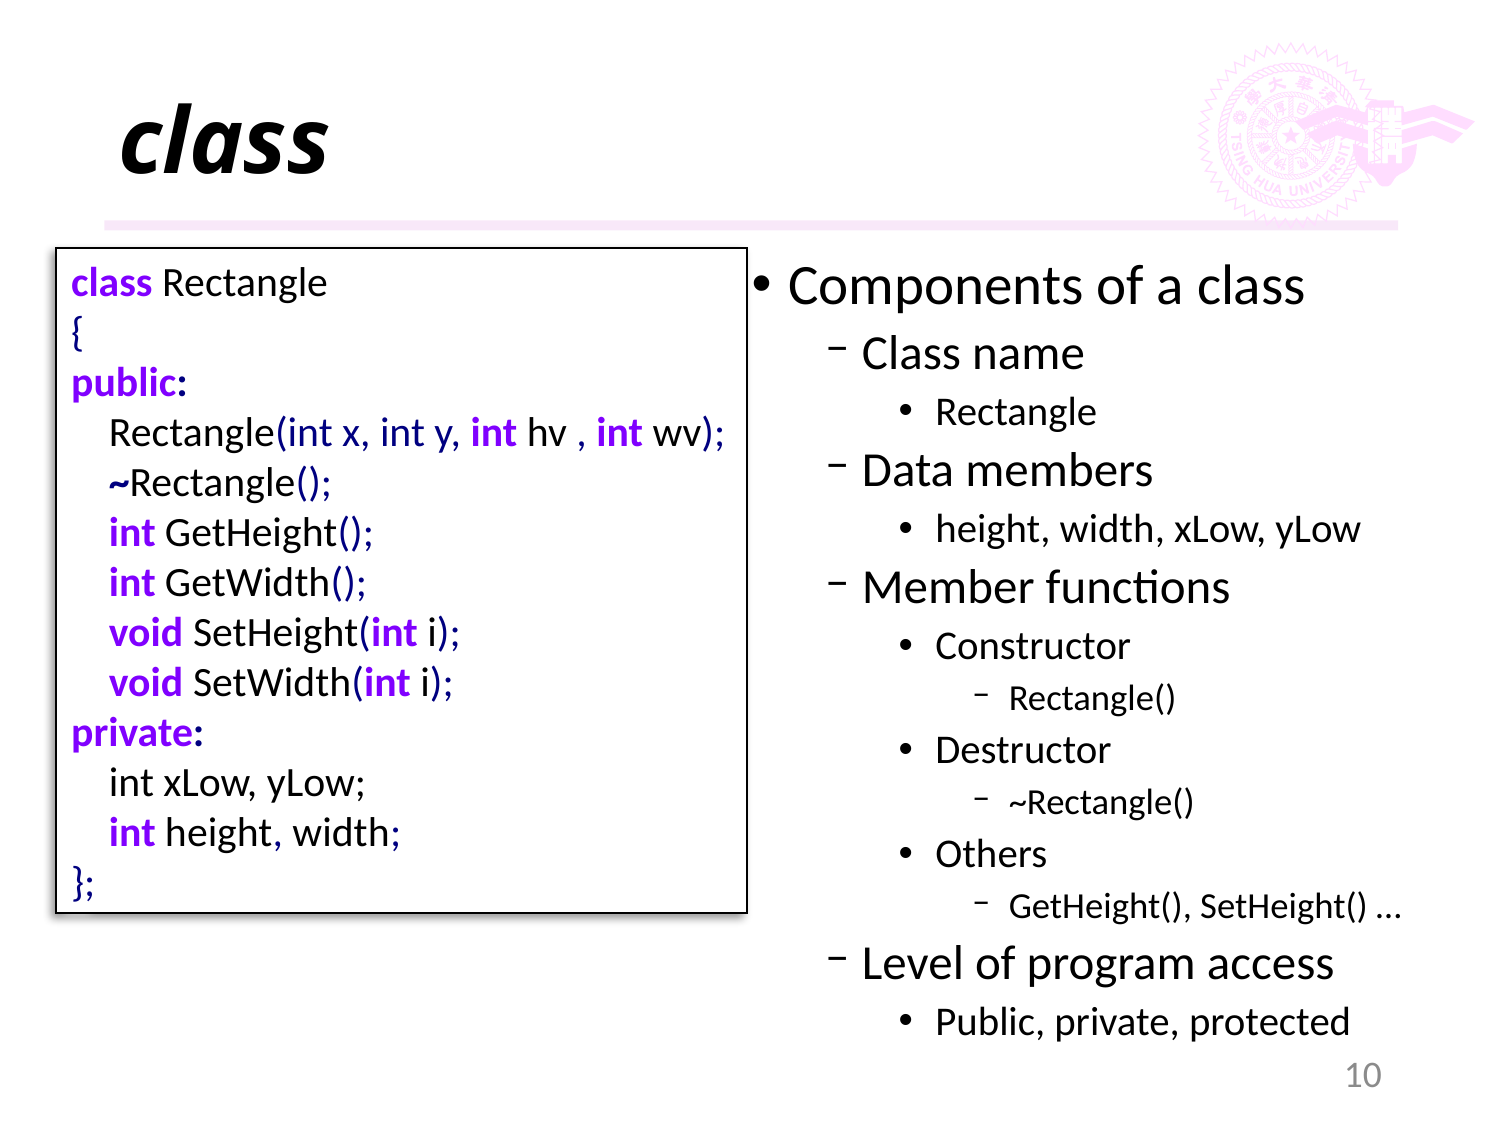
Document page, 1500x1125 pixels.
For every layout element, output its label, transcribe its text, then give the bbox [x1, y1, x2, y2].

text_box class Rectangle { public: Rectangle(int x, int y, int hv , int wv); ~Rectangle(); int GetHeight(); int GetWidth(); void SetHeight(int i); void SetWidth(int i); private: int xLow, yLow; int height, width; }; [55, 247, 748, 914]
title class [103, 59, 1397, 228]
slide_number 10 [1059, 1042, 1397, 1103]
list Components of a class Class name Rectangle Data members height, width, xLow, yLow Member functions Constructor Rectangle() Destructor ~Rectangle() Others GetHeight(), SetHeight() … Level of program access Public, private, protected [736, 247, 1423, 1069]
